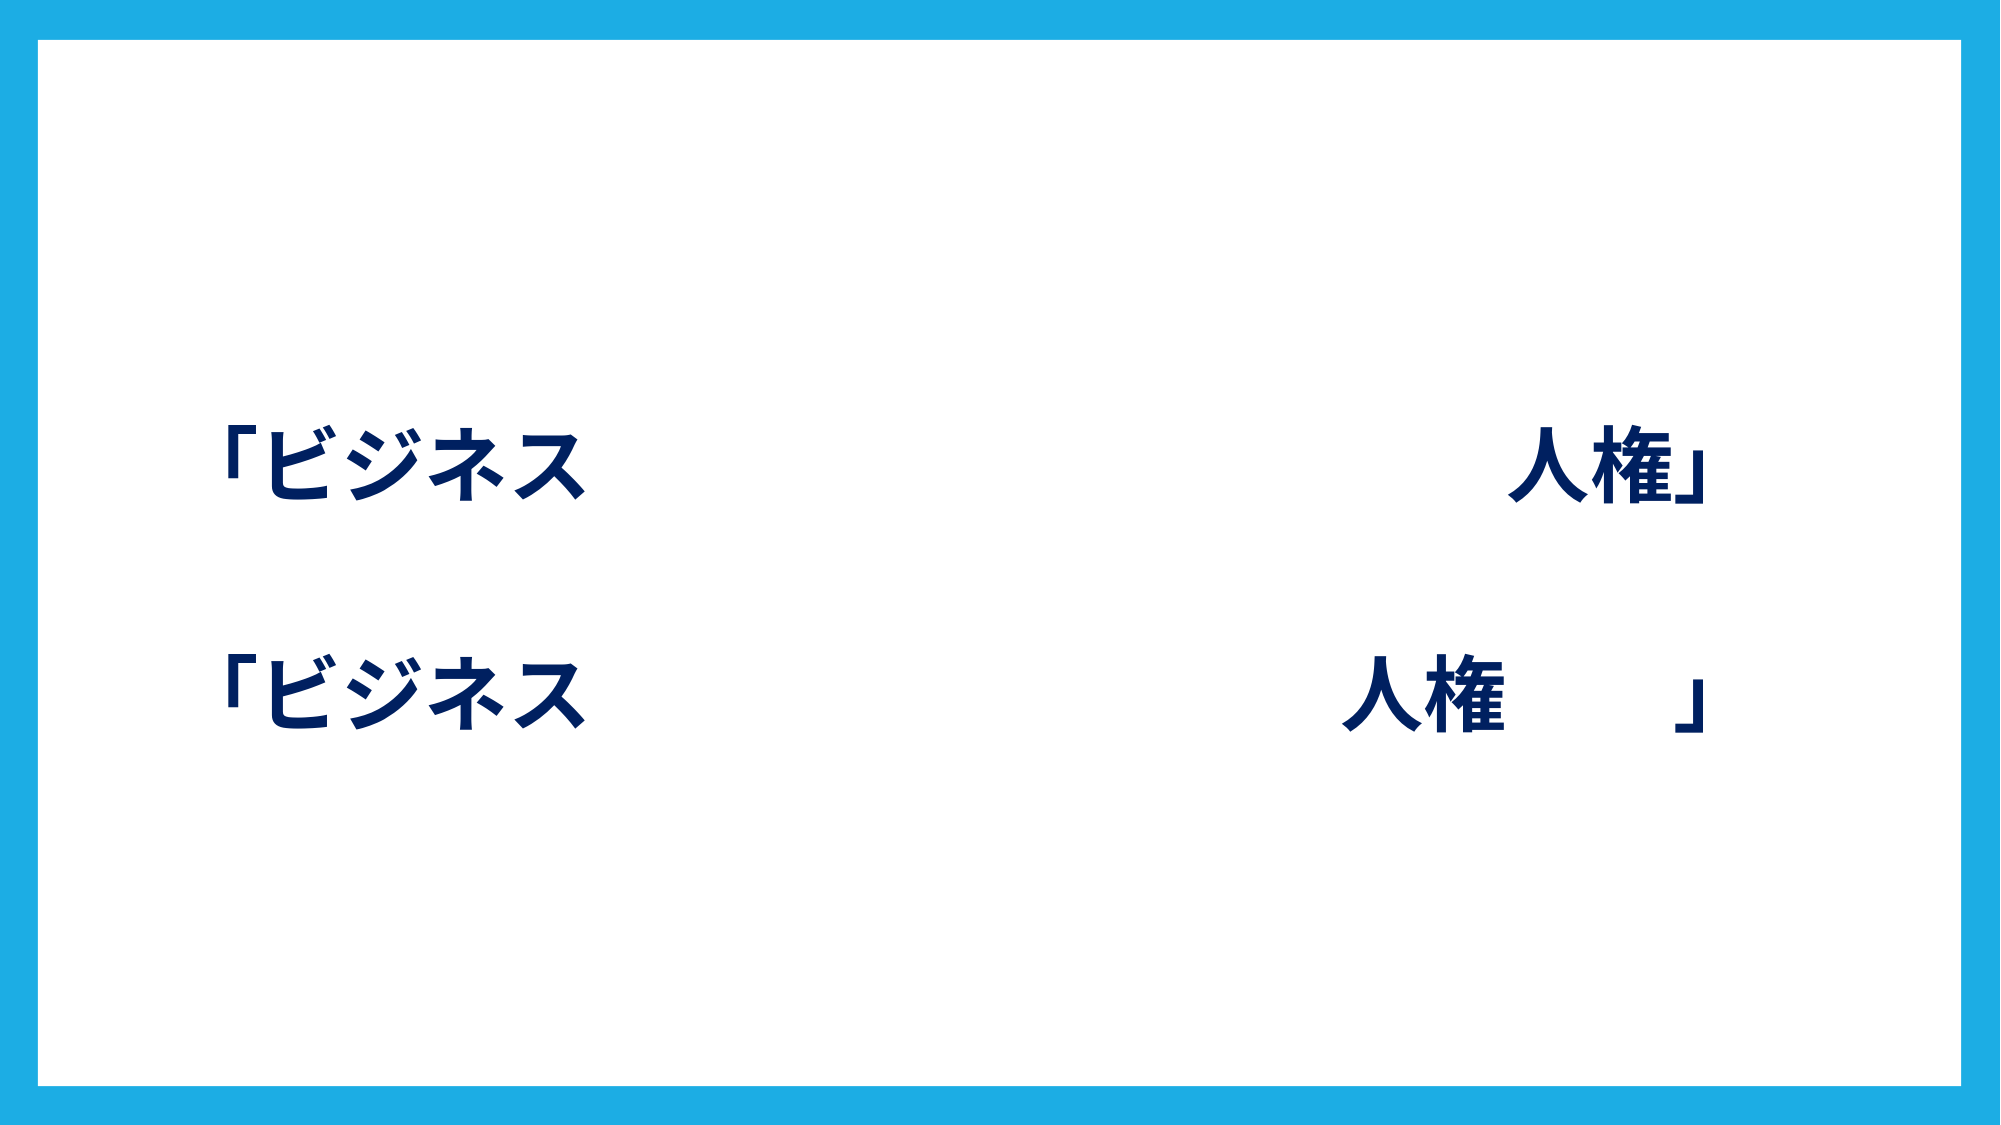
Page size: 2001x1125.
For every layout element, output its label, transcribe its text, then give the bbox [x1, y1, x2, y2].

list 「ビジネス 人権」 「ビジネス 人権 」 [153, 138, 1934, 775]
